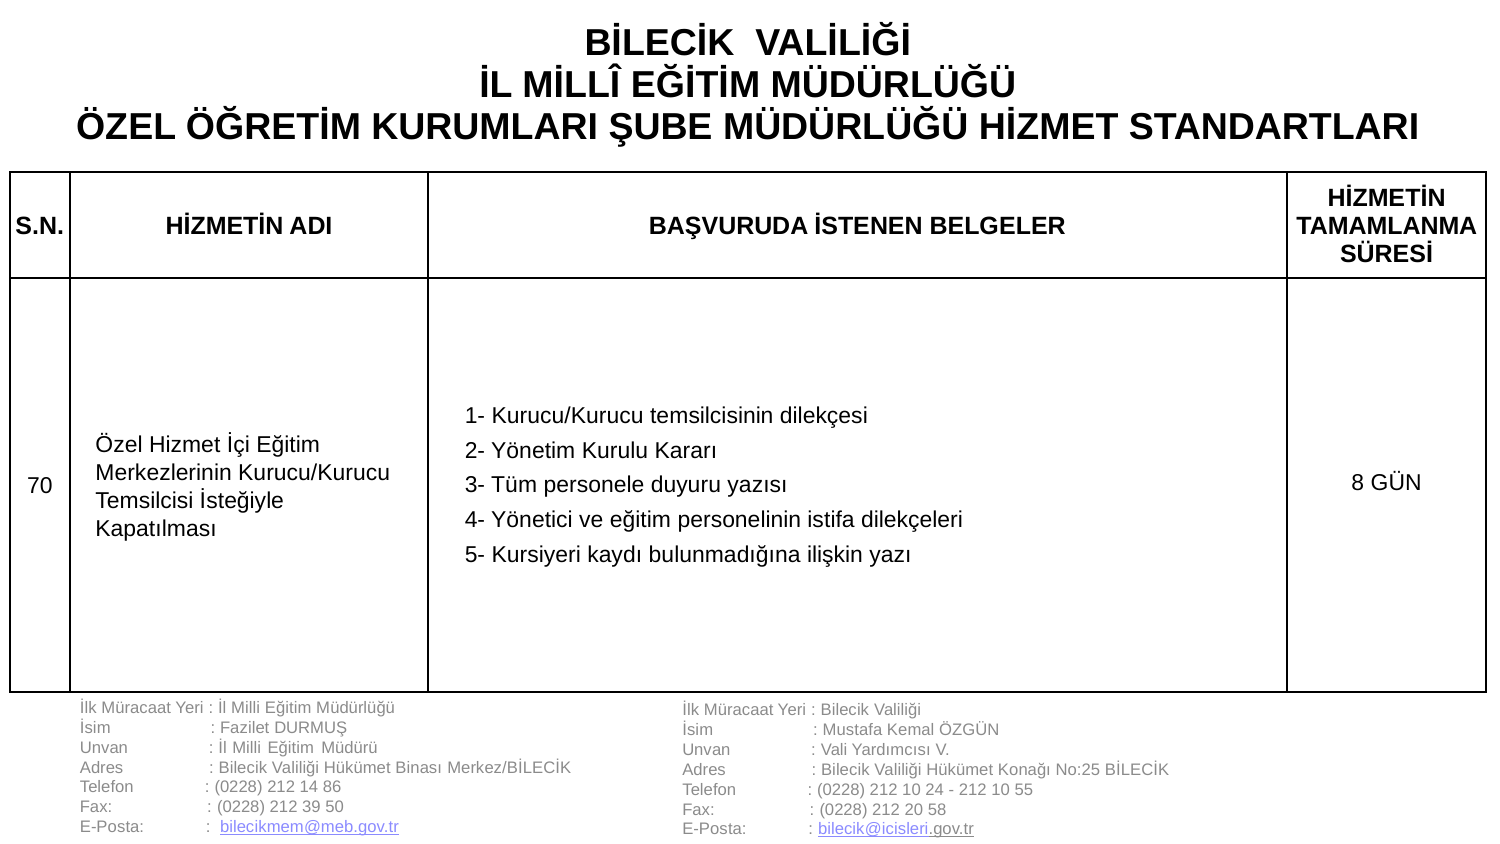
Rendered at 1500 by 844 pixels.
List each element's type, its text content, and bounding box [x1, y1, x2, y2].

table_cell 1- Kurucu/Kurucu temsilcisinin dilekçesi 2- Yönetim Kurulu Kararı 3- Tüm personele duyuru yazısı 4- Yönetici ve eğitim personelinin istifa dilekçeleri 5- Kursiyeri kaydı bulunmadığına ilişkin yazı [429, 279, 1286, 691]
table_cell 8 GÜN [1288, 279, 1485, 691]
table_cell BAŞVURUDA İSTENEN BELGELER [429, 173, 1286, 277]
table_cell Özel Hizmet İçi Eğitim Merkezlerinin Kurucu/Kurucu Temsilcisi İsteğiyle Kapatılması [71, 279, 427, 691]
table_header BİLECİK VALİLİĞİ İL MİLLÎ EĞİTİM MÜDÜRLÜĞÜ ÖZEL ÖĞRETİM KURUMLARI ŞUBE MÜDÜRLÜĞÜ HİZMET STANDARTLARI [10, 0, 1486, 171]
table_cell 70 [11, 279, 69, 691]
table_cell HİZMETİN ADI [71, 173, 427, 277]
table_cell S.N. [11, 173, 69, 277]
table_cell HİZMETİN TAMAMLANMA SÜRESİ [1288, 173, 1485, 277]
